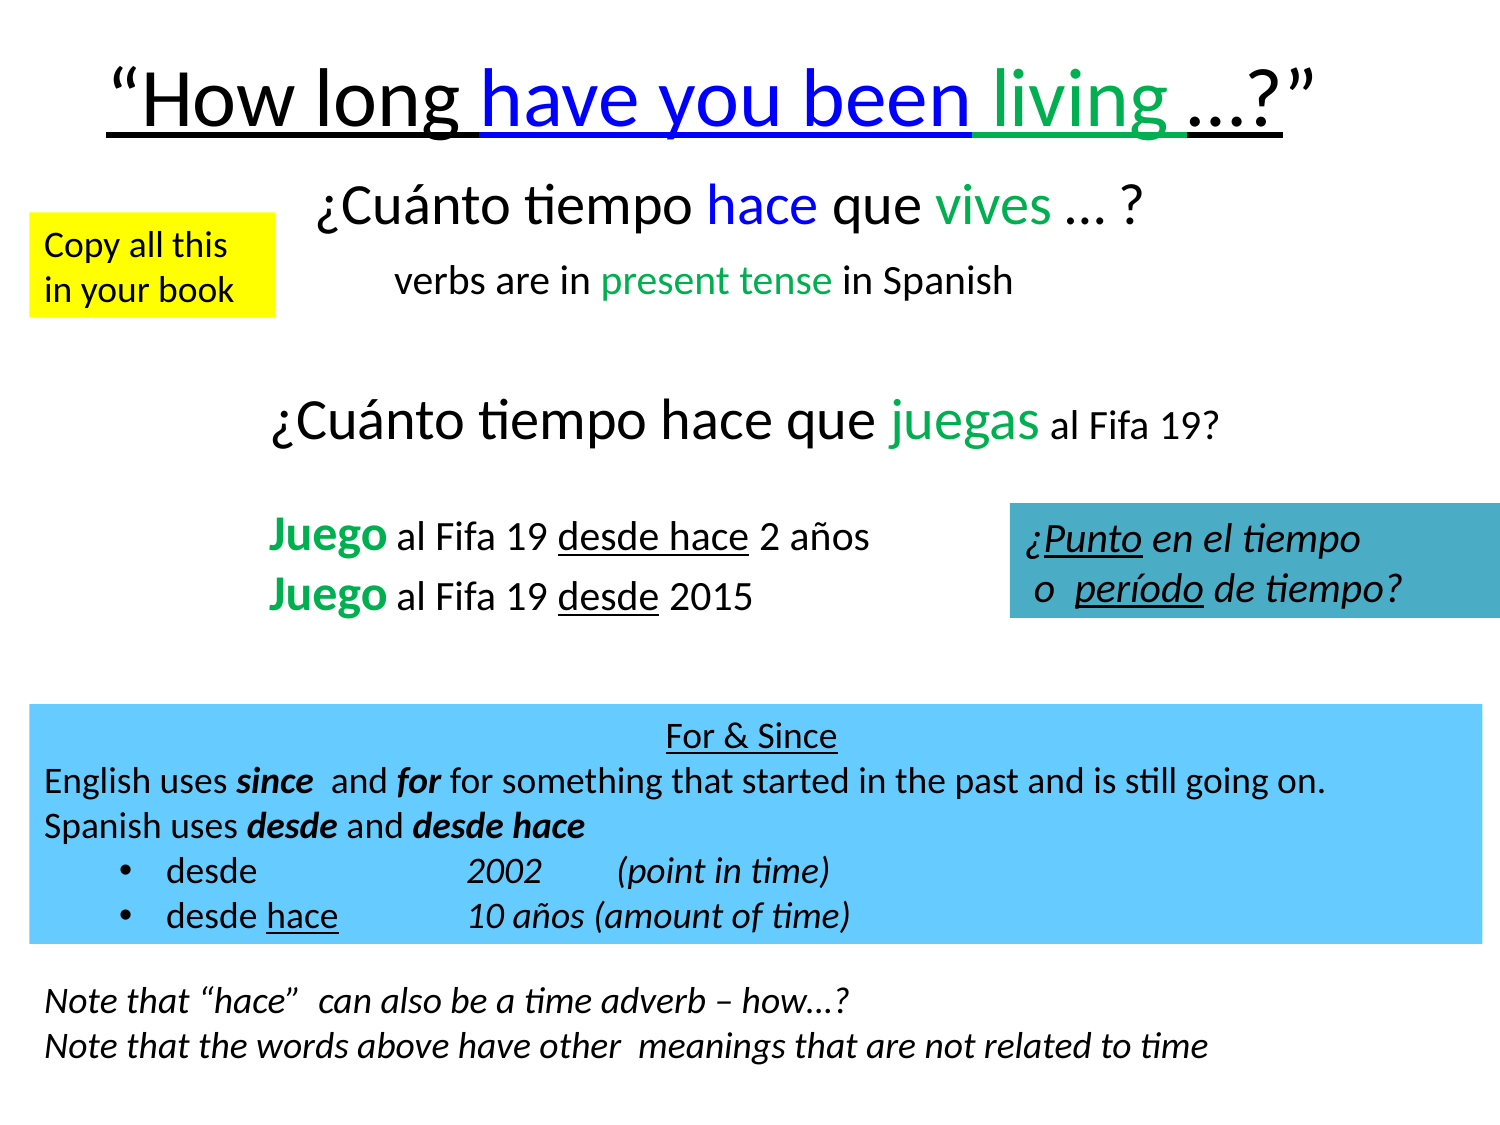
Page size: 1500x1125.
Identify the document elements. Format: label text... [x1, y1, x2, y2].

text_box ¿Cuánto tiempo hace que vives … ? verbs are in present tense in Spanish [0, 159, 1500, 314]
text_box For & Since English uses since and for for something that started in the past and is still going on. Spanish uses desde and desde hace desde 2002 (point in time) desde hace 10 años (amount of time) [29, 704, 1483, 944]
title “How long have you been living …?” [1, 0, 1424, 159]
text_box Copy all this in your book [29, 212, 275, 318]
text_box Note that “hace” can also be a time adverb – how…? Note that the words above have other meanings that are not related to time [29, 968, 1483, 1074]
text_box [29, 373, 1500, 632]
